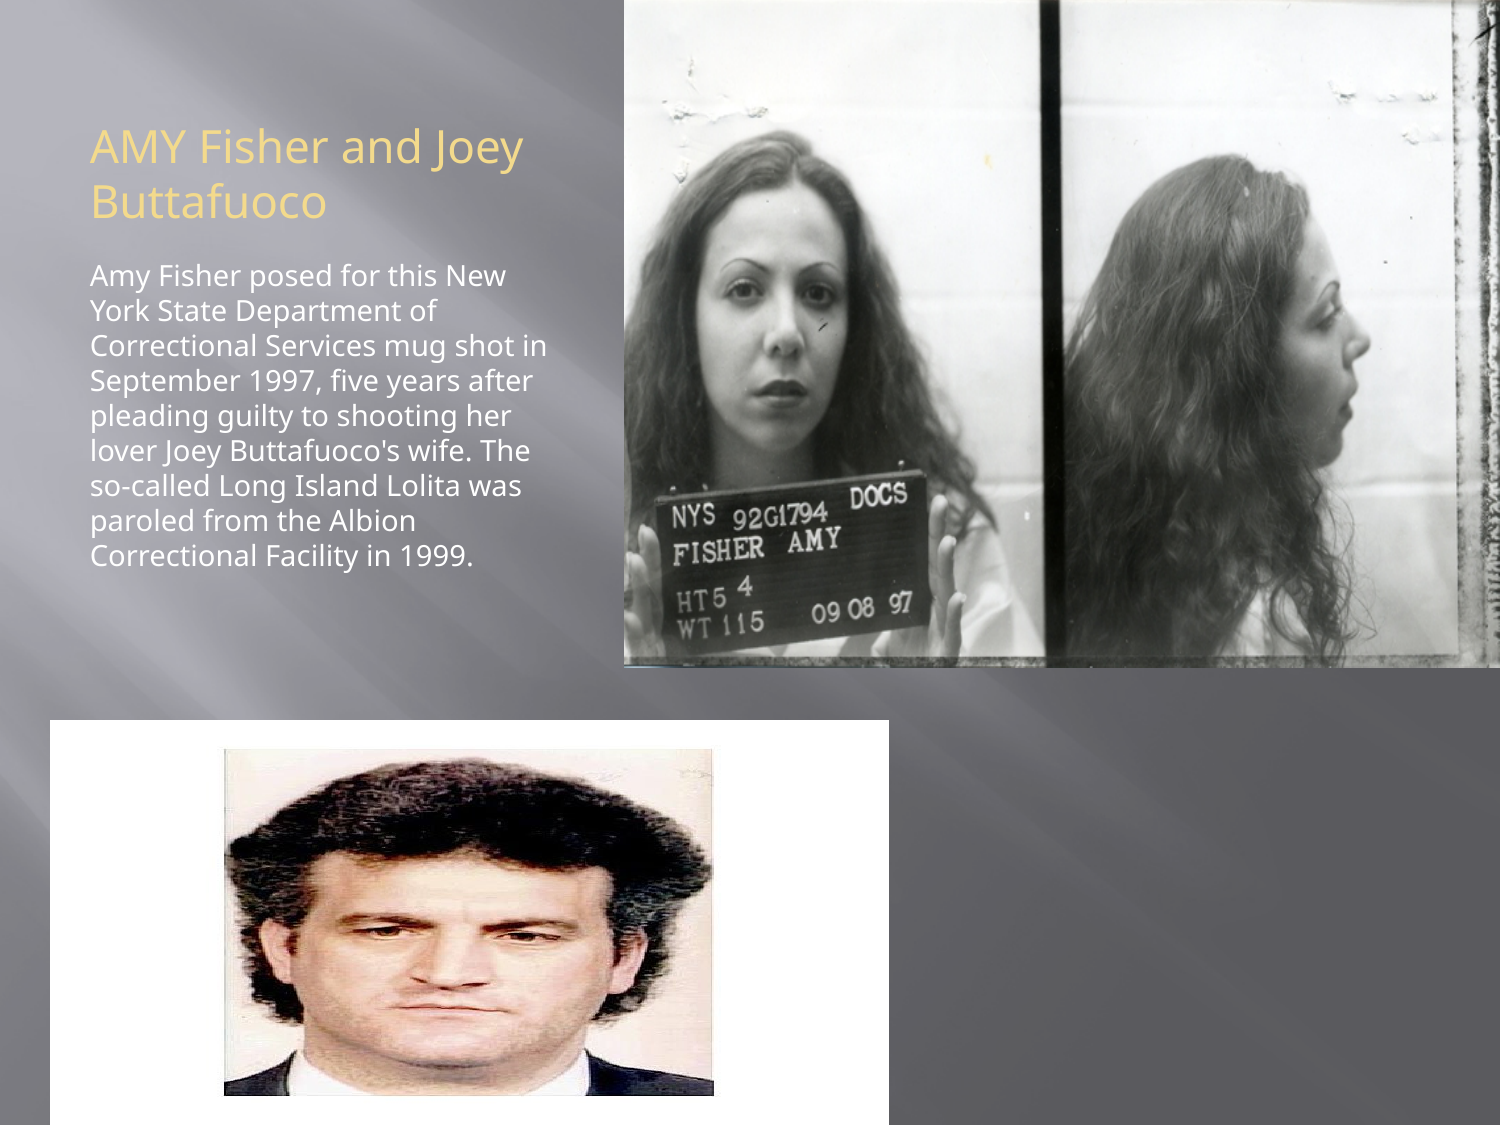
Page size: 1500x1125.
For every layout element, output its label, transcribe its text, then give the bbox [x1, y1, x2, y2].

title AMY Fisher and Joey Buttafuoco [75, 44, 569, 236]
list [49, 720, 889, 1125]
list Amy Fisher posed for this New York State Department of Correctional Services mug shot in September 1997, five years after pleading guilty to shooting her lover Joey Buttafuoco's wife. The so-called Long Island Lolita was paroled from the Albion Correctional Facility in 1999. [75, 249, 569, 650]
picture [624, 0, 1500, 668]
